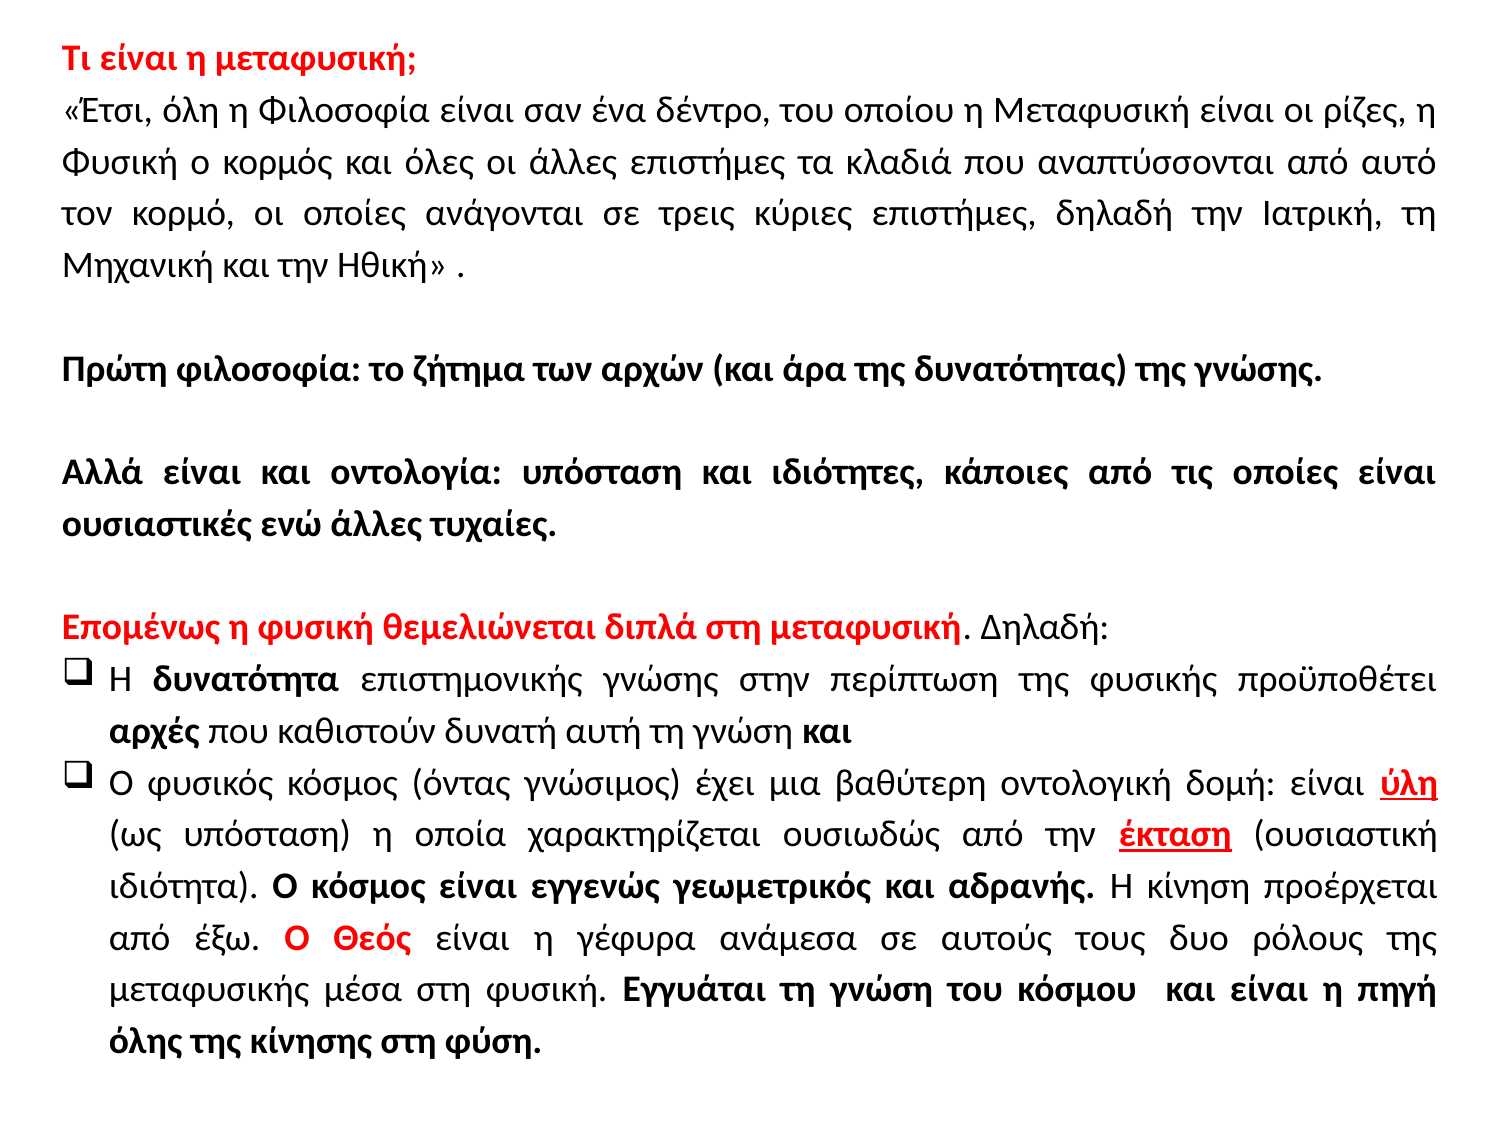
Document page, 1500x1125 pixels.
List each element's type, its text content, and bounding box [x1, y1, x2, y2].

text_box Τι είναι η μεταφυσική; «Έτσι, όλη η Φιλοσοφία είναι σαν ένα δέντρο, του οποίου η Μεταφυσική είναι οι ρίζες, η Φυσική ο κορμός και όλες οι άλλες επιστήμες τα κλαδιά που αναπτύσσονται από αυτό τον κορμό, οι οποίες ανάγονται σε τρεις κύριες επιστήμες, δηλαδή την Ιατρική, τη Μηχανική και την Ηθική» . Πρώτη φιλοσοφία: το ζήτημα των αρχών (και άρα της δυνατότητας) της γνώσης. Αλλά είναι και οντολογία: υπόσταση και ιδιότητες, κάποιες από τις οποίες είναι ουσιαστικές ενώ άλλες τυχαίες. Επομένως η φυσική θεμελιώνεται διπλά στη μεταφυσική. Δηλαδή: Η δυνατότητα επιστημονικής γνώσης στην περίπτωση της φυσικής προϋποθέτει αρχές που καθιστούν δυνατή αυτή τη γνώση και O φυσικός κόσμος (όντας γνώσιμος) έχει μια βαθύτερη οντολογική δομή: είναι ύλη (ως υπόσταση) η οποία χαρακτηρίζεται ουσιωδώς από την έκταση (ουσιαστική ιδιότητα). Ο κόσμος είναι εγγενώς γεωμετρικός και αδρανής. Η κίνηση προέρχεται από έξω. Ο Θεός είναι η γέφυρα ανάμεσα σε αυτούς τους δυο ρόλους της μεταφυσικής μέσα στη φυσική. Εγγυάται τη γνώση του κόσμου και είναι η πηγή όλης της κίνησης στη φύση. [47, 19, 1453, 1069]
